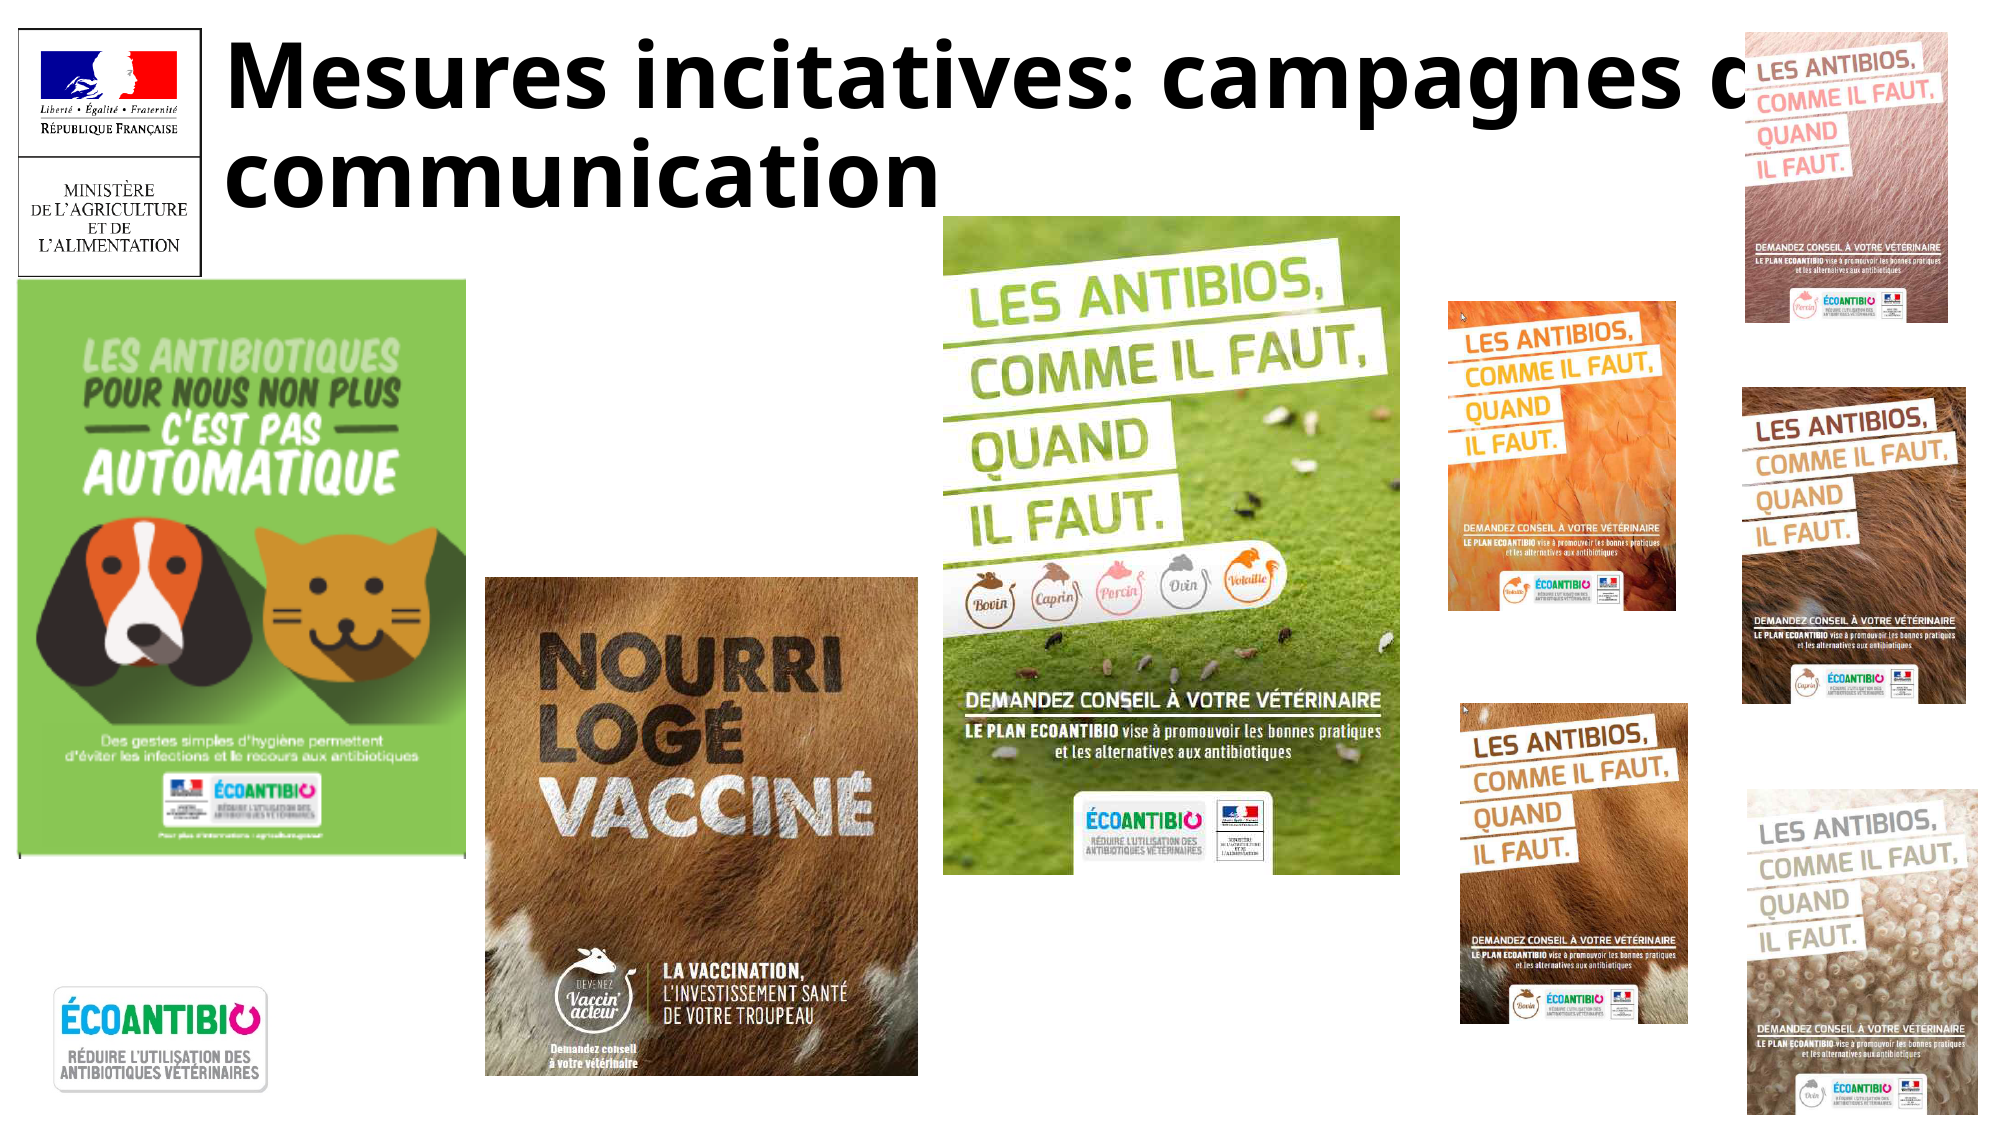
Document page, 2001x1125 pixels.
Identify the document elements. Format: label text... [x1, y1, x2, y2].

picture [943, 216, 1400, 875]
picture [16, 278, 466, 859]
picture [1745, 32, 1948, 323]
picture [1460, 703, 1688, 1024]
picture [485, 577, 919, 1077]
picture [1692, 789, 2000, 1124]
picture [1448, 301, 1676, 611]
picture [2, 950, 319, 1125]
picture [18, 28, 202, 277]
picture [1742, 387, 1966, 704]
title Mesures incitatives: campagnes de communication [208, 19, 1863, 237]
